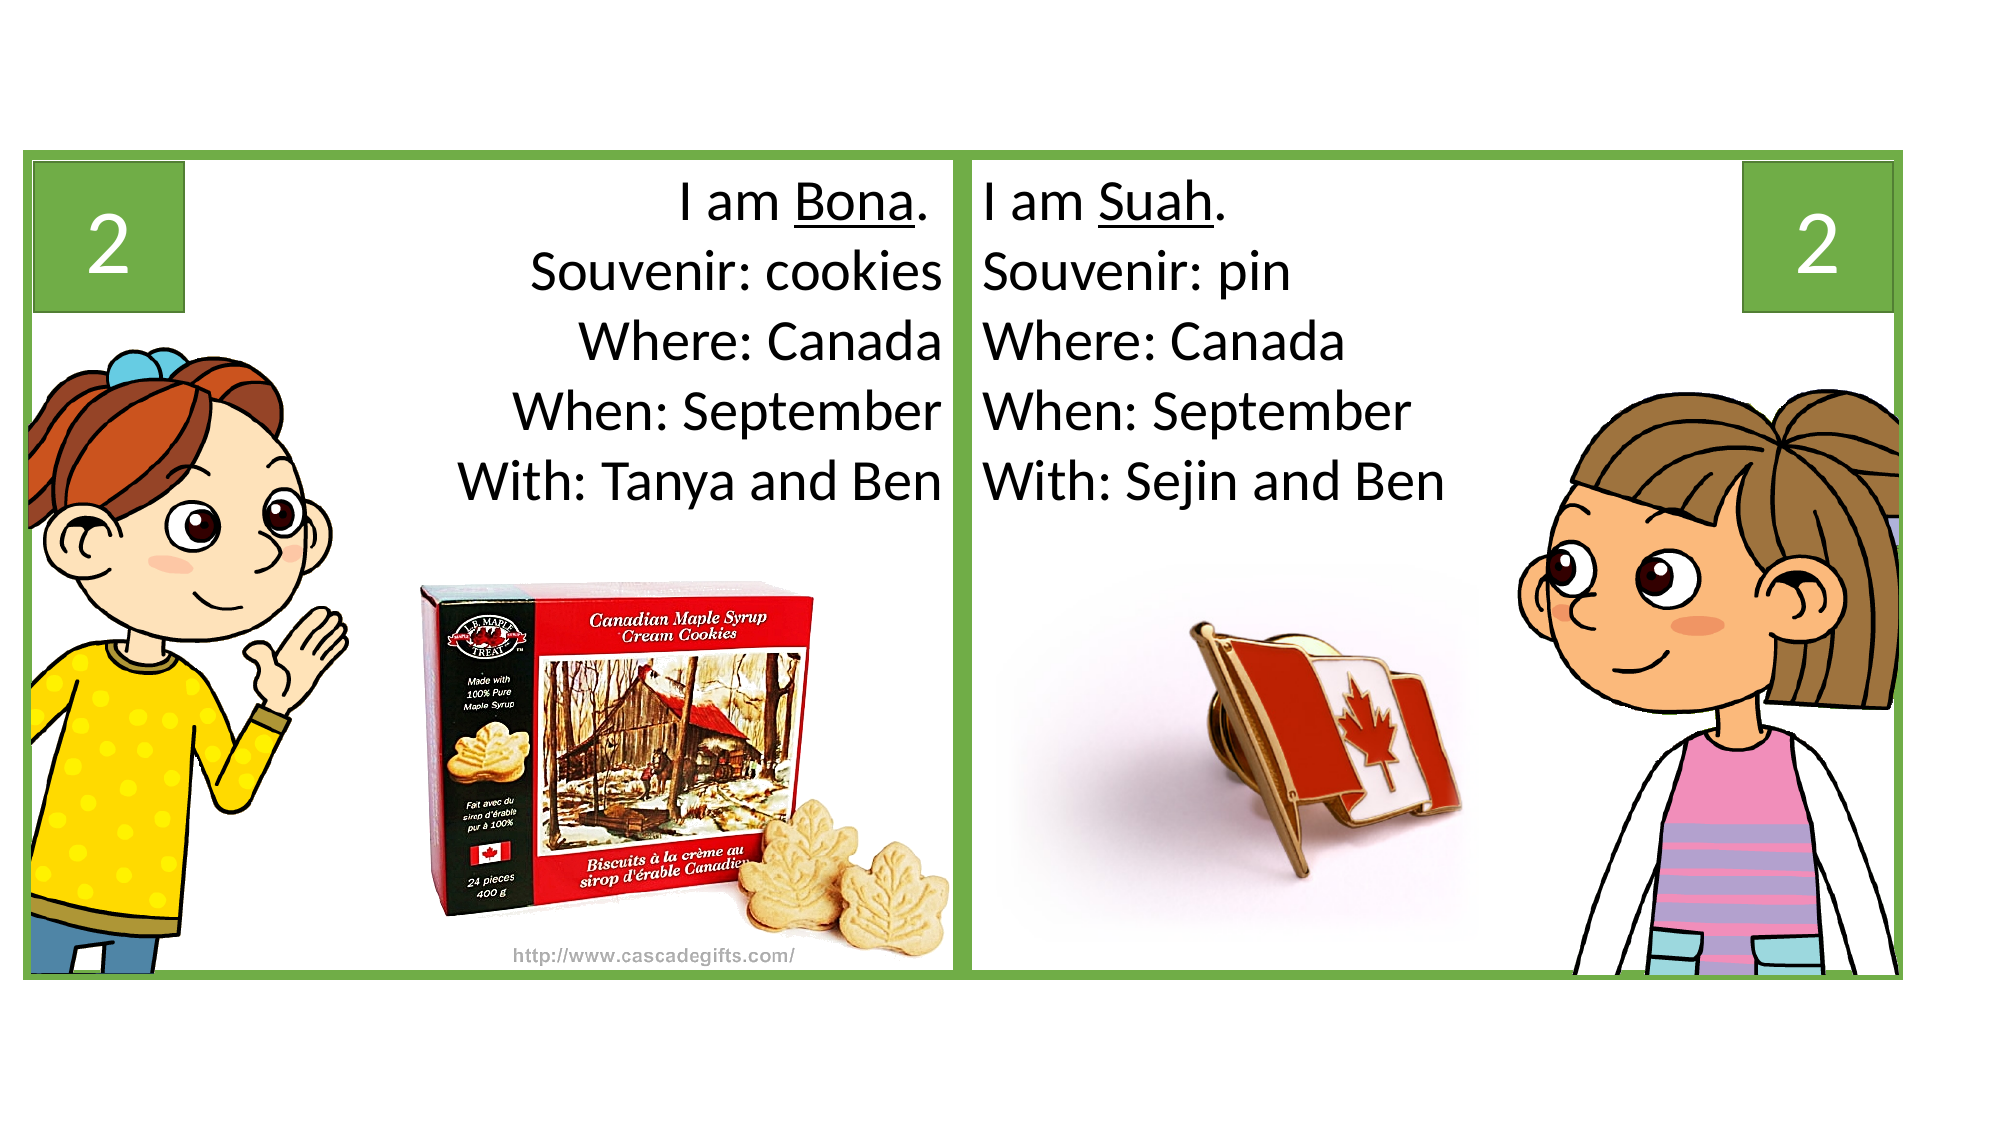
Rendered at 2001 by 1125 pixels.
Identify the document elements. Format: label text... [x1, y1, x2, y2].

picture [26, 340, 374, 981]
text_box 2 [33, 161, 185, 313]
text_box I am Suah. Souvenir: pin Where: Canada When: September With: Sejin and Ben [967, 154, 1899, 976]
text_box I am Bona. Souvenir: cookies Where: Canada When: September With: Tanya and Ben [26, 154, 959, 976]
picture [403, 523, 958, 1004]
text_box 2 [1742, 161, 1894, 313]
picture [996, 564, 1480, 942]
picture [1507, 363, 1899, 975]
